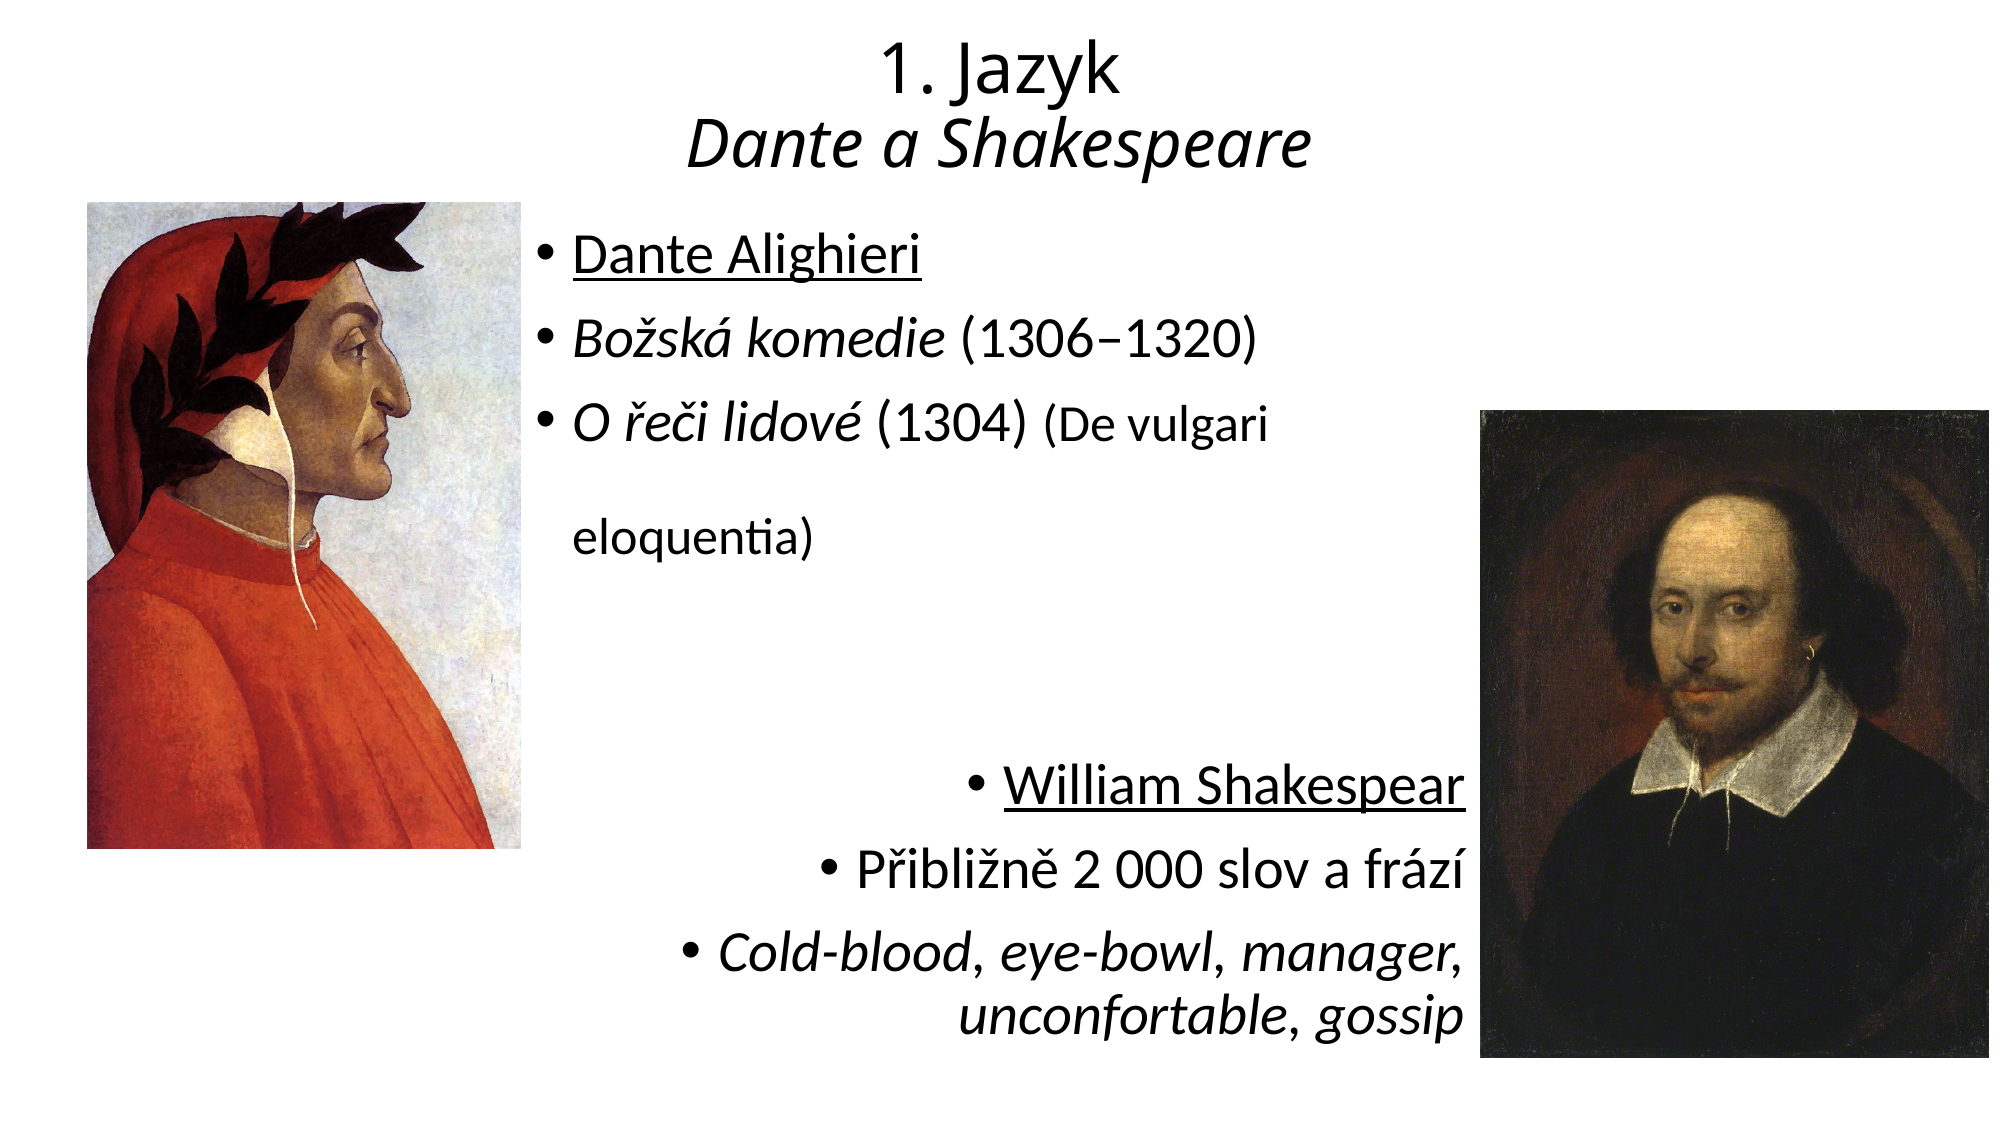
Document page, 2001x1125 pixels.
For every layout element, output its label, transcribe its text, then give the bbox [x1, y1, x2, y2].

picture [1480, 410, 1989, 1058]
title 1. Jazyk Dante a Shakespeare [137, 24, 1863, 190]
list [87, 202, 521, 850]
text_box Dante Alighieri Božská komedie (1306–1320) O řeči lidové (1304) (De vulgari eloquentia) William Shakespear Přibližně 2 000 slov a frází Cold-blood, eye-bowl, manager, unconfortable, gossip [520, 216, 1481, 1058]
